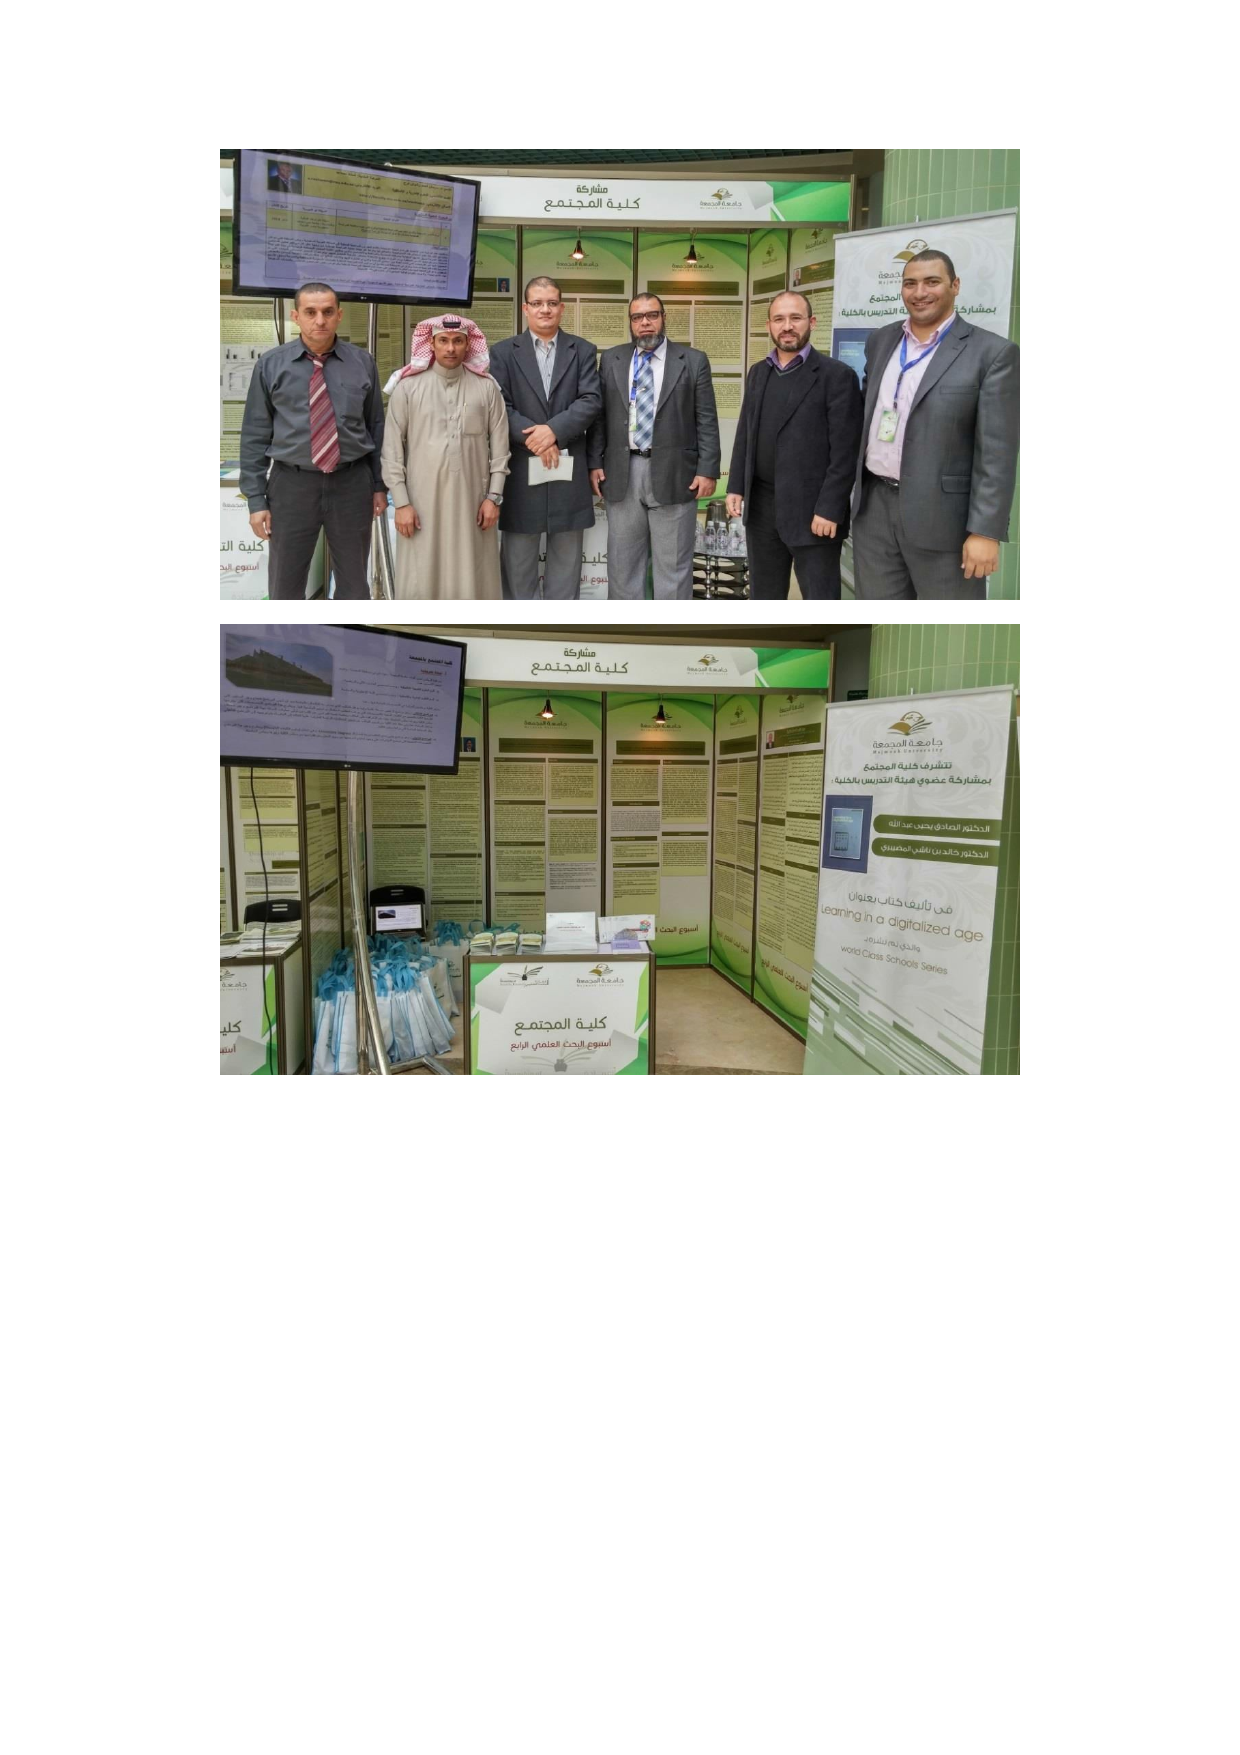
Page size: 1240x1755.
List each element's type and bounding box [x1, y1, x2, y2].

text_box [220, 624, 1021, 1075]
text_box [220, 149, 1021, 600]
